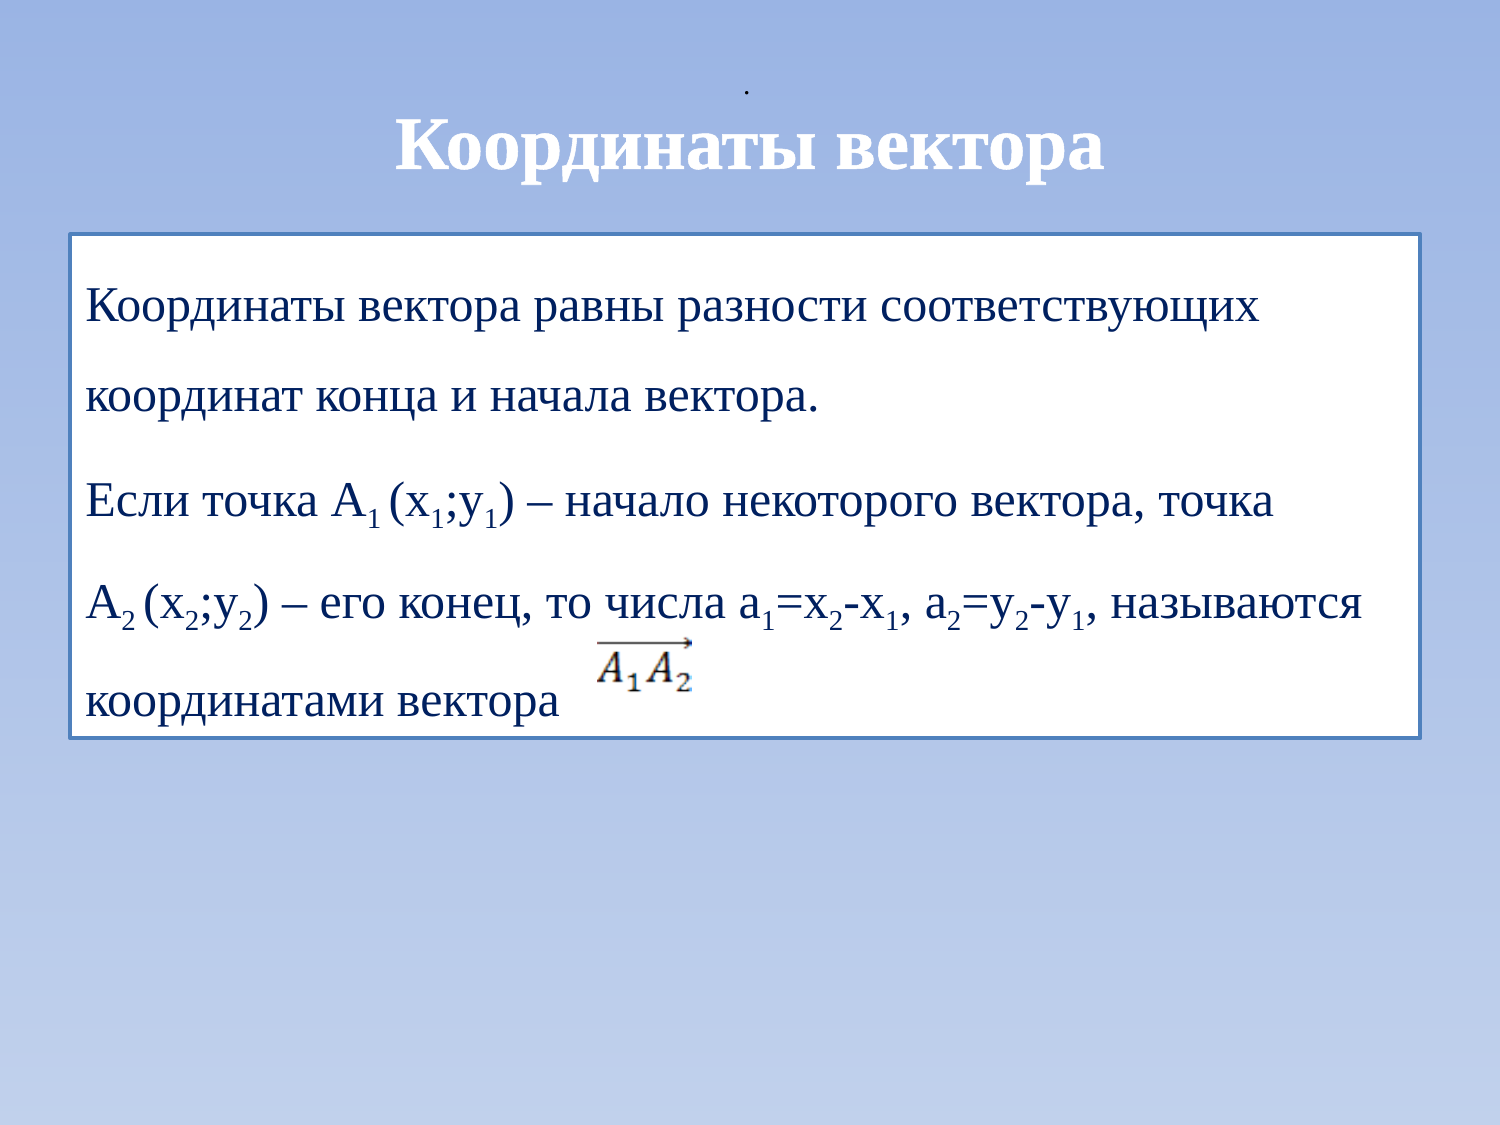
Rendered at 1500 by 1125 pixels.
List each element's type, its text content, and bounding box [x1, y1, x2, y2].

list Координаты вектора равны разности соответствующих координат конца и начала вектора. Если точка А1 (х1;у1) – начало некоторого вектора, точка А2 (х2;у2) – его конец, то числа а1=х2-х1, а2=у2-у1, называются координатами вектора [68, 232, 1422, 740]
text_box . [728, 57, 772, 108]
picture [597, 633, 692, 702]
title Координаты вектора [75, 45, 1425, 233]
